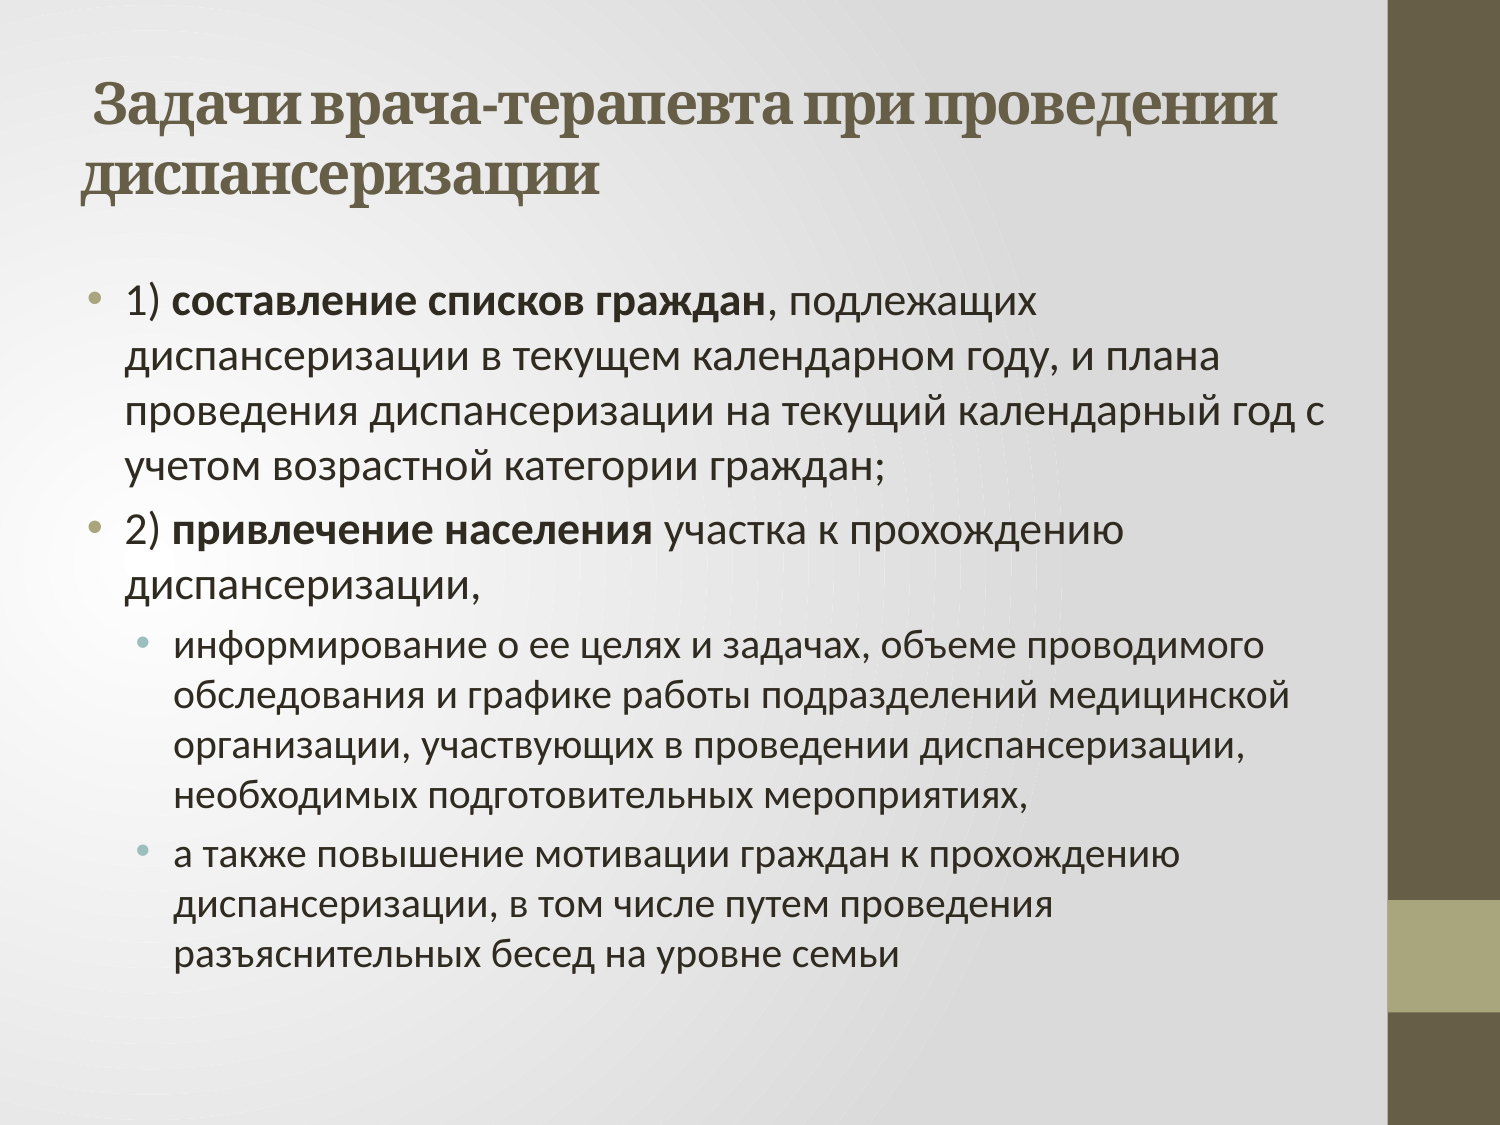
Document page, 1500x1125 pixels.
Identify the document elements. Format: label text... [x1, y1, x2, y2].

list 1) составление списков граждан, подлежащих диспансеризации в текущем календарном году, и плана проведения диспансеризации на текущий календарный год с учетом возрастной категории граждан; 2) привлечение населения участка к прохождению диспансеризации, информирование о ее целях и задачах, объеме проводимого обследования и графике работы подразделений медицинской организации, участвующих в проведении диспансеризации, необходимых подготовительных мероприятиях, а также повышение мотивации граждан к прохождению диспансеризации, в том числе путем проведения разъяснительных бесед на уровне семьи [53, 262, 1365, 1094]
title Задачи врача-терапевта при проведении диспансеризации [64, 42, 1315, 231]
